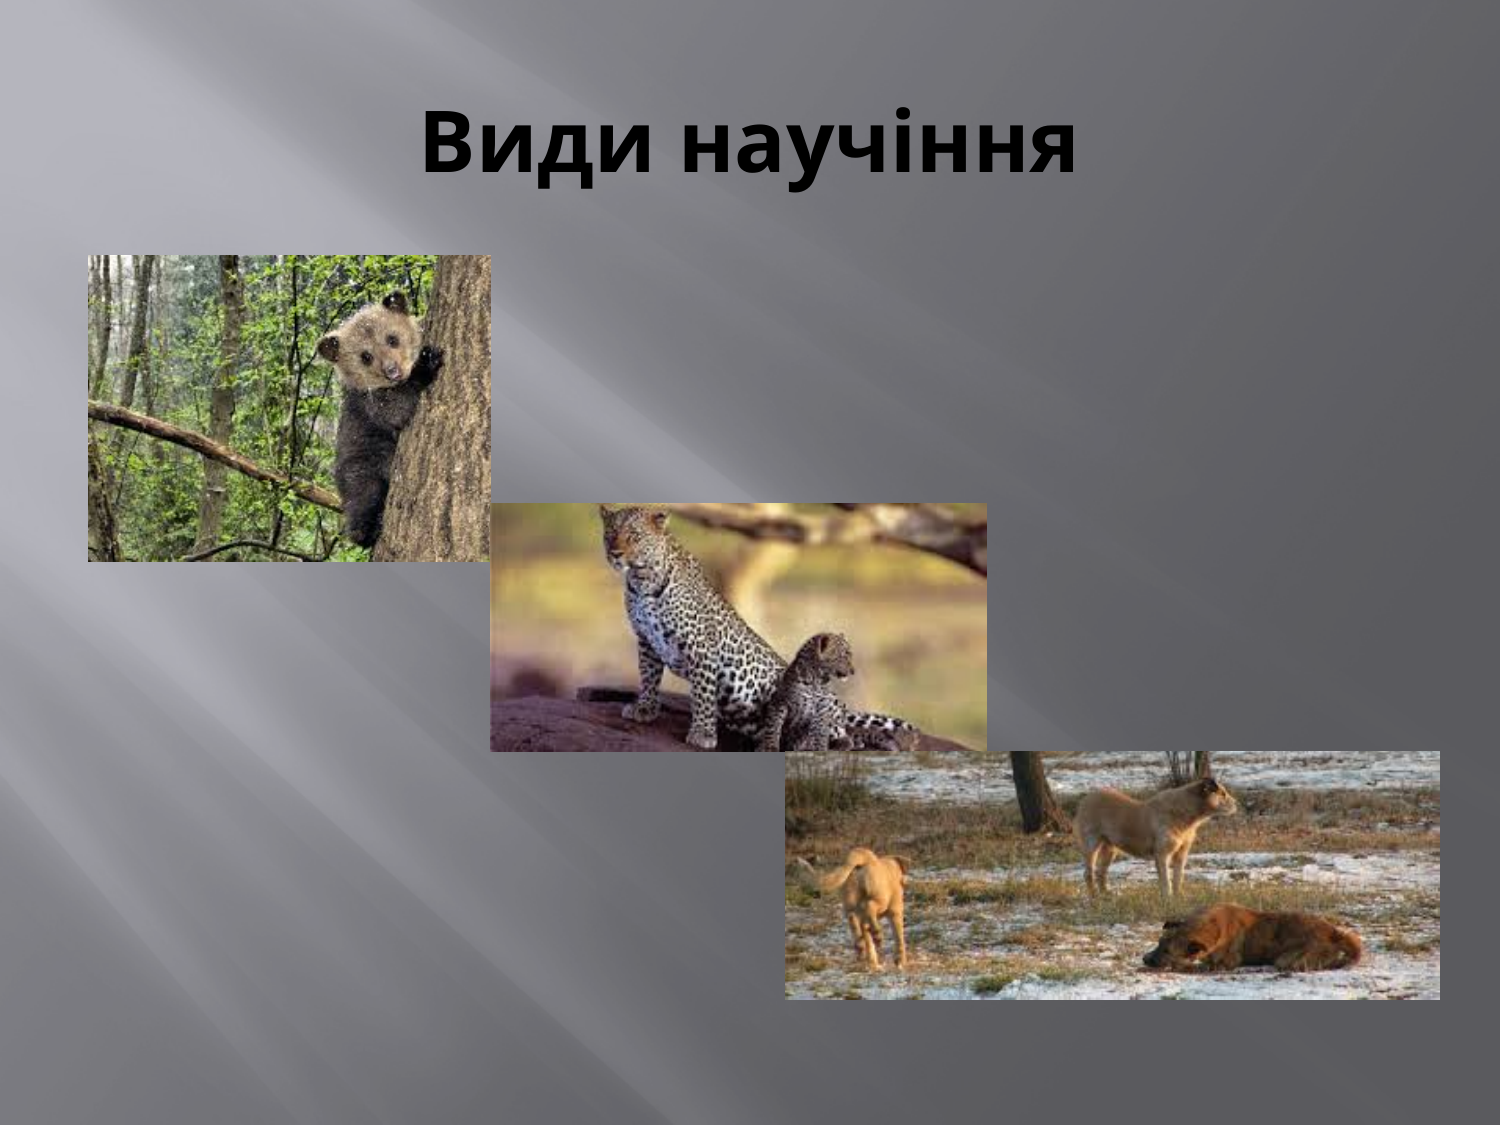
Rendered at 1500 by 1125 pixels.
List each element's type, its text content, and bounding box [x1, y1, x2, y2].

title Види научіння [75, 45, 1425, 233]
picture [88, 255, 1440, 1000]
